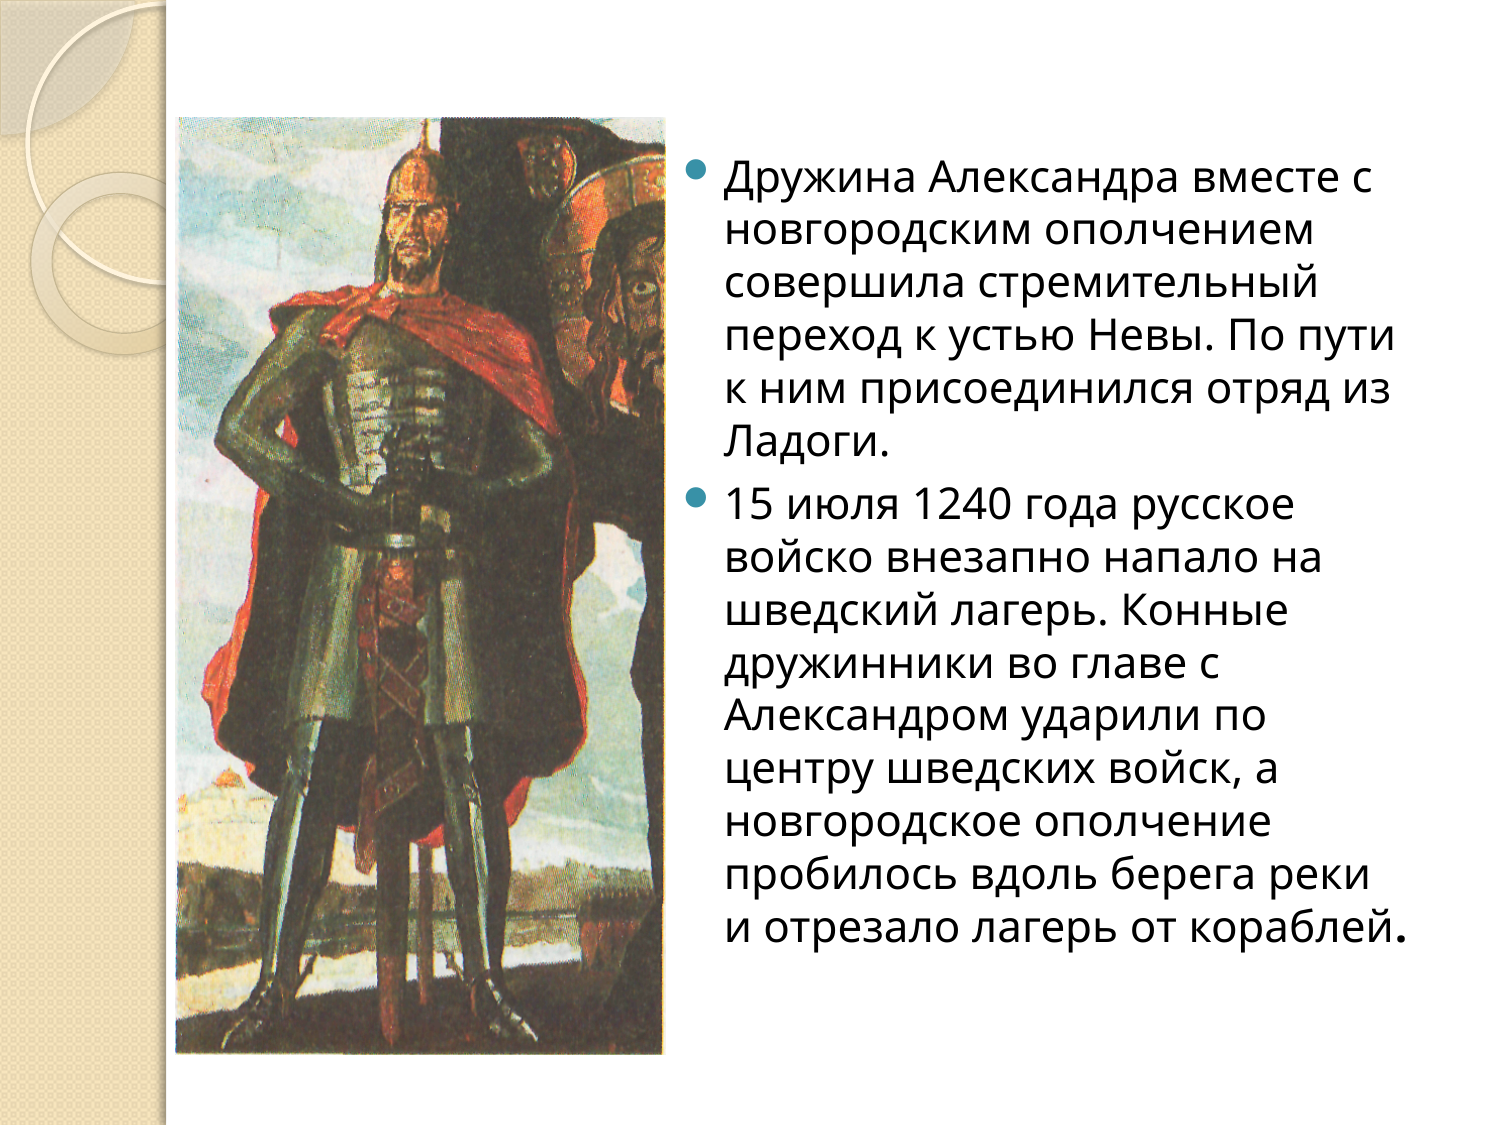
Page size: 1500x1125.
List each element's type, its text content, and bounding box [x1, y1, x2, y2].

picture [175, 116, 666, 1055]
list Дружина Александра вместе с новгородским ополчением совершила стремительный переход к устью Невы. По пути к ним присоединился отряд из Ладоги. 15 июля 1240 года русское войско внезапно напало на шведский лагерь. Конные дружинники во главе с Александром ударили по центру шведских войск, а новгородское ополчение пробилось вдоль берега реки и отрезало лагерь от кораблей. [672, 140, 1425, 1005]
